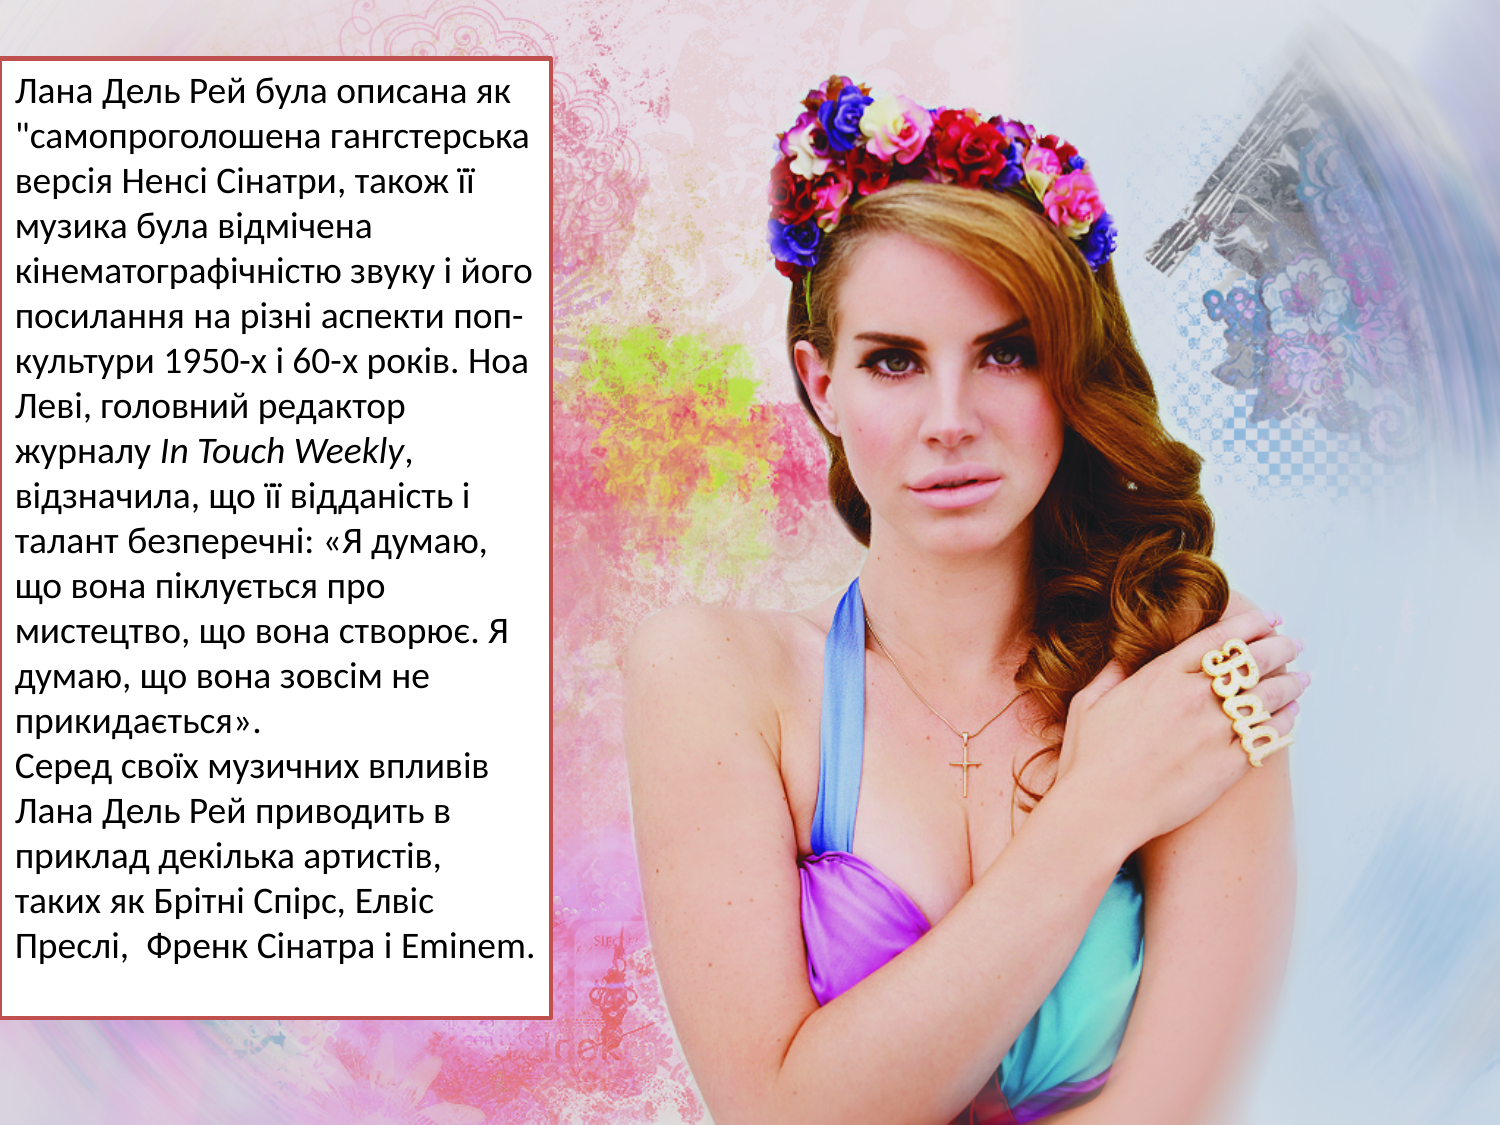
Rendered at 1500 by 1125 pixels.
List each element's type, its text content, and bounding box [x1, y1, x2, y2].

text_box Лана Дель Рей була описана як "самопроголошена гангстерська версія Ненсі Сінатри, також її музика була відмічена кінематографічністю звуку і його посилання на різні аспекти поп-культури 1950-х і 60-х років. Ноа Леві, головний редактор журналу In Touch Weekly, відзначила, що її відданість і талант безперечні: «Я думаю, що вона піклується про мистецтво, що вона створює. Я думаю, що вона зовсім не прикидається». Серед своїх музичних впливів Лана Дель Рей приводить в приклад декілька артистів, таких як Брітні Спірс, Елвіс Преслі, Френк Сінатра і Eminem. [0, 56, 553, 1020]
picture [0, 0, 1500, 1125]
